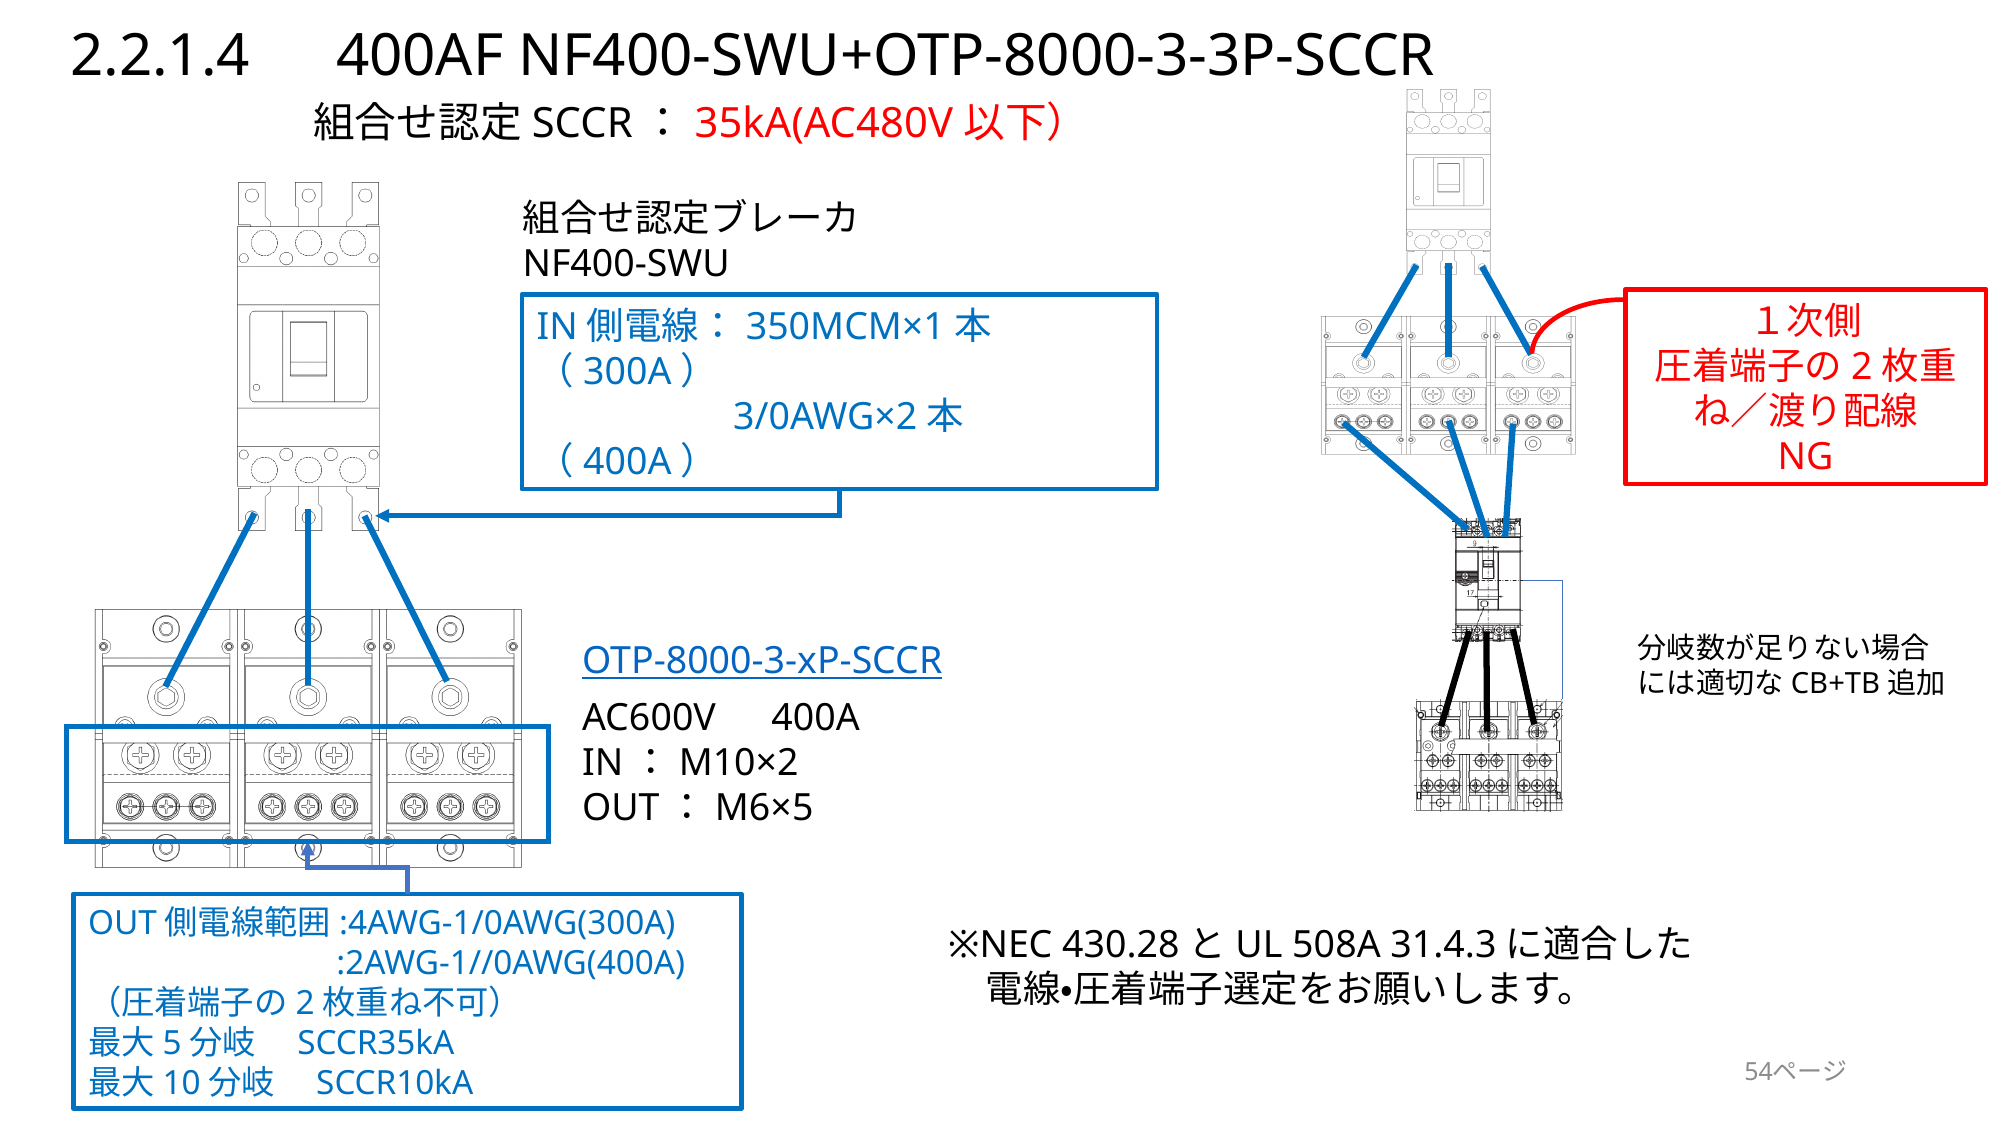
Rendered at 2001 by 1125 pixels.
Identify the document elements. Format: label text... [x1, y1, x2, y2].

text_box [1320, 88, 1577, 455]
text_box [1531, 289, 1986, 487]
title 2.2.1.4 400AF NF400-SWU+OTP-8000-3-3P-SCCR 組合せ認定SCCR：35kA(AC480V以下） [55, 12, 1953, 163]
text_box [1414, 518, 1964, 812]
text_box OTP-8000-3-xP-SCCR [567, 628, 986, 695]
picture [237, 180, 380, 509]
text_box ※NEC 430.28とUL 508A 31.4.3に適合した 電線・圧着端子選定をお願いします。 [933, 912, 1708, 1018]
text_box 組合せ認定ブレーカ NF400-SWU [507, 186, 875, 292]
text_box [66, 726, 748, 1112]
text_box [1343, 422, 1448, 530]
slide_number 54ページ [1412, 1042, 1863, 1103]
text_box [1505, 423, 1513, 537]
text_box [1448, 420, 1488, 538]
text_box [375, 294, 1158, 516]
picture [93, 607, 524, 726]
text_box AC600V 400A IN：M10×2 OUT：M6×5 [567, 685, 1013, 835]
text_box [165, 509, 448, 687]
